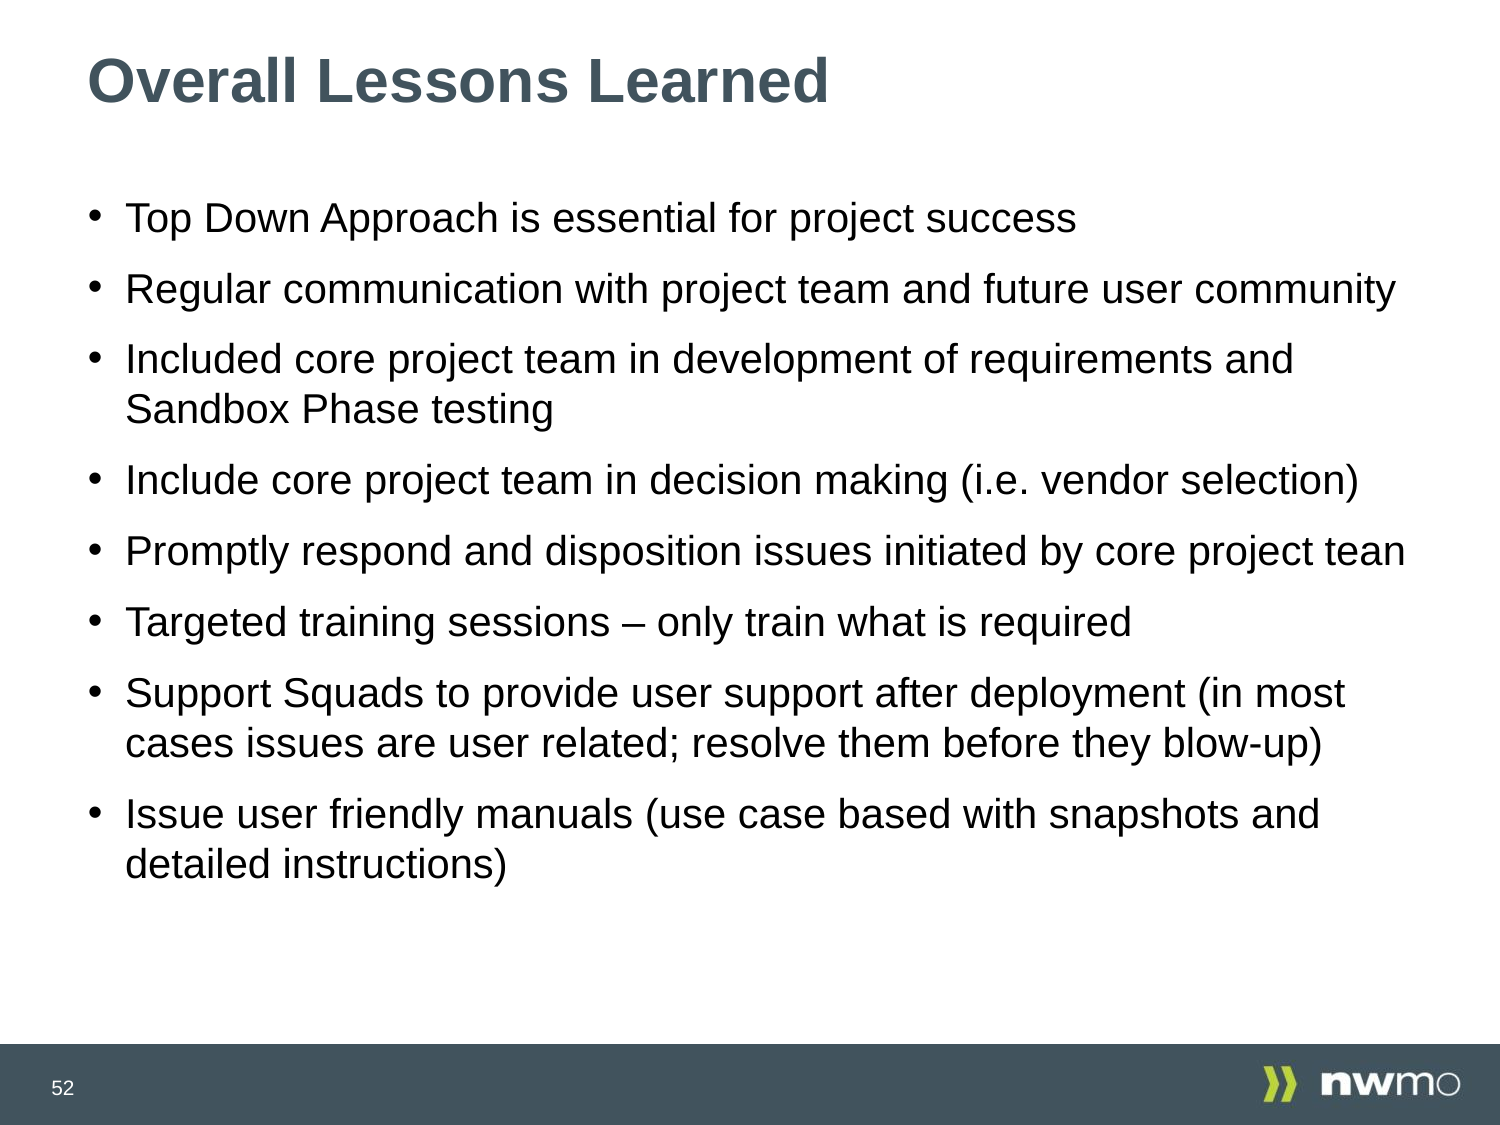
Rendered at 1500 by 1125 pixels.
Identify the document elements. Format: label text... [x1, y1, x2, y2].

picture [0, 1044, 1500, 1125]
slide_number 52 [9, 1057, 117, 1117]
title Overall Lessons Learned [73, 33, 1456, 133]
text_box Top Down Approach is essential for project success Regular communication with project team and future user community Included core project team in development of requirements and Sandbox Phase testing Include core project team in decision making (i.e. vendor selection) Promptly respond and disposition issues initiated by core project tean Targeted training sessions – only train what is required Support Squads to provide user support after deployment (in most cases issues are user related; resolve them before they blow-up) Issue user friendly manuals (use case based with snapshots and detailed instructions) [73, 183, 1457, 914]
